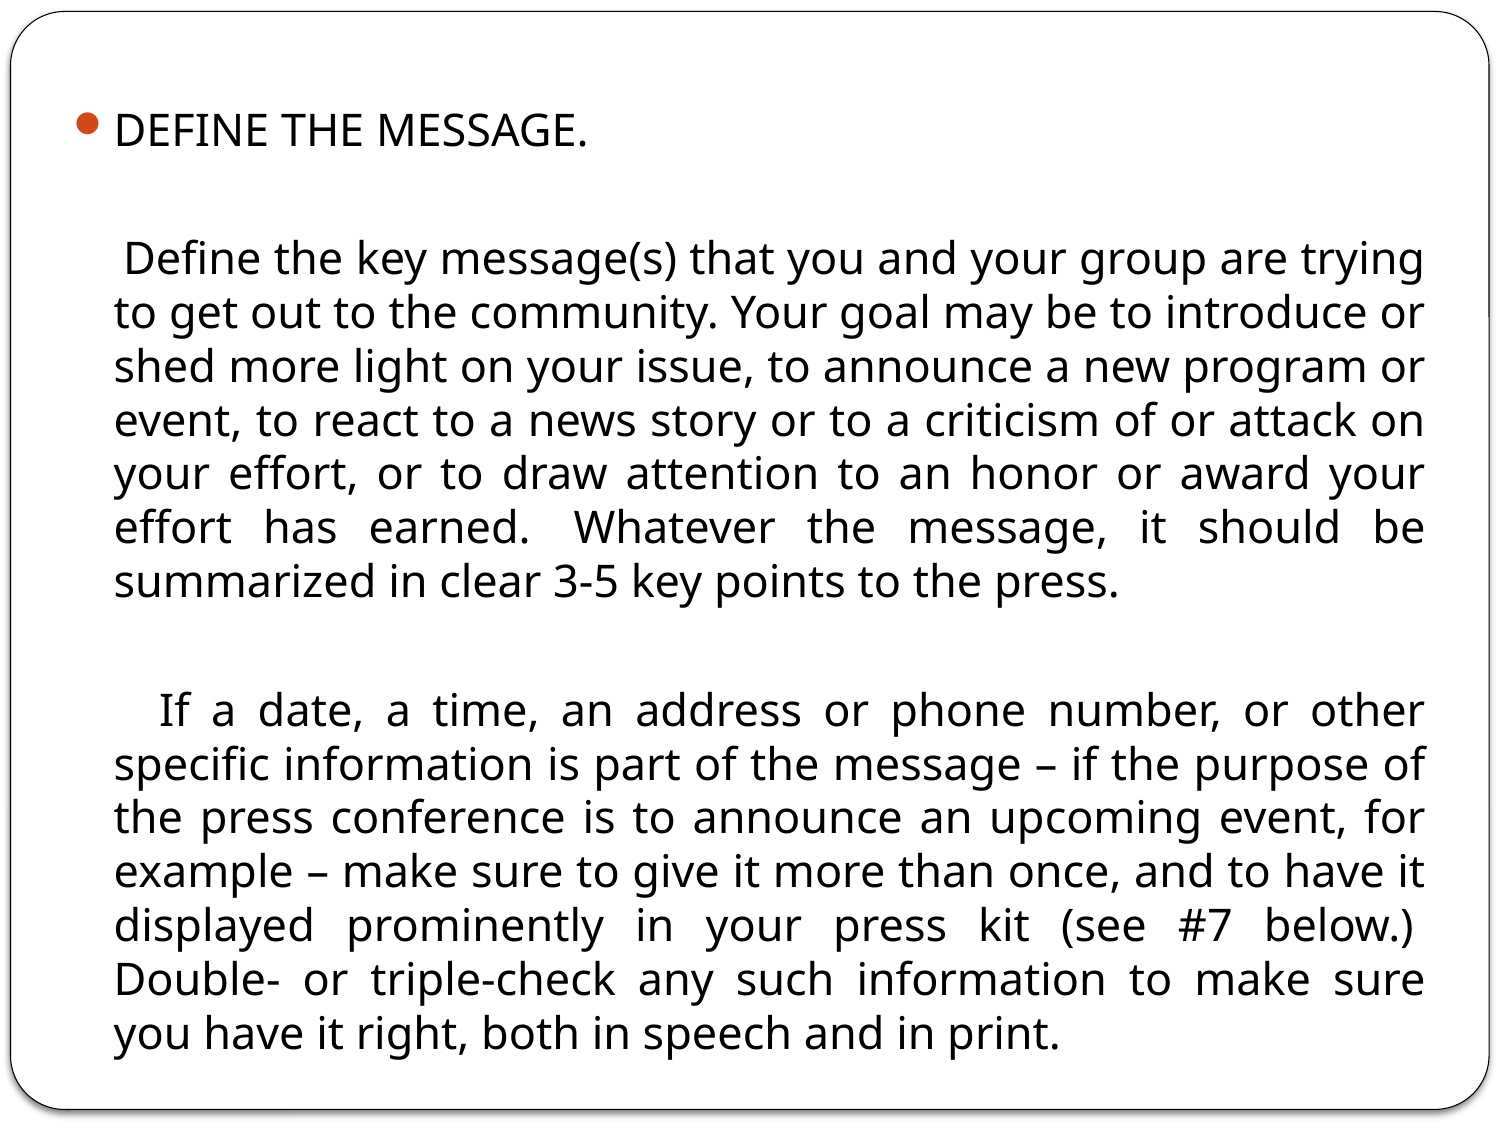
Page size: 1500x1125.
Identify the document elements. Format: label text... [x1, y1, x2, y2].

list DEFINE THE MESSAGE. Define the key message(s) that you and your group are trying to get out to the community. Your goal may be to introduce or shed more light on your issue, to announce a new program or event, to react to a news story or to a criticism of or attack on your effort, or to draw attention to an honor or award your effort has earned. Whatever the message, it should be summarized in clear 3-5 key points to the press. If a date, a time, an address or phone number, or other specific information is part of the message – if the purpose of the press conference is to announce an upcoming event, for example – make sure to give it more than once, and to have it displayed prominently in your press kit (see #7 below.) Double- or triple-check any such information to make sure you have it right, both in speech and in print. [58, 93, 1442, 1079]
